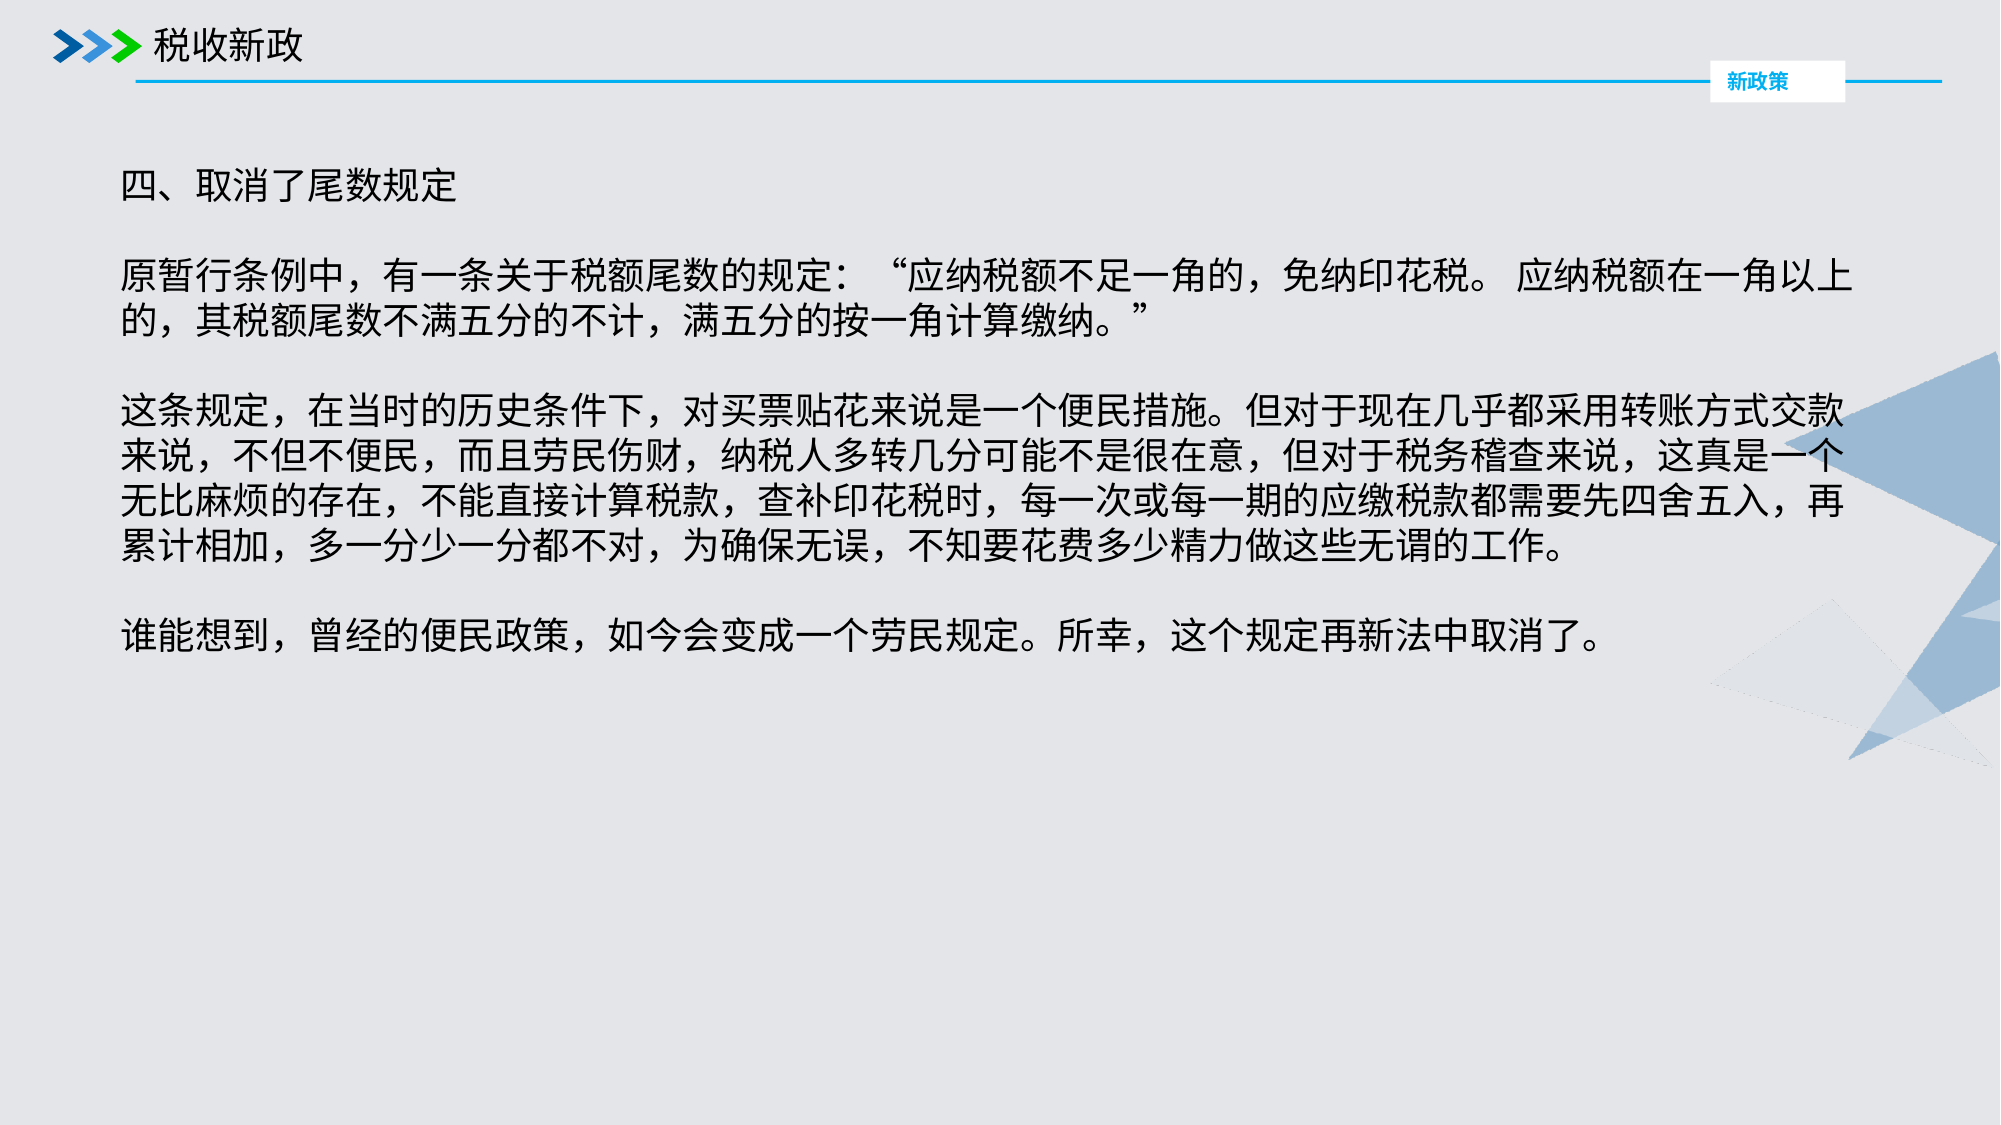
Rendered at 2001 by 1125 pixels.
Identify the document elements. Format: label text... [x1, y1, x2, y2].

list 四、取消了尾数规定 原暂行条例中，有一条关于税额尾数的规定：“应纳税额不足一角的，免纳印花税。 应纳税额在一角以上的，其税额尾数不满五分的不计，满五分的按一角计算缴纳。” 这条规定，在当时的历史条件下，对买票贴花来说是一个便民措施。但对于现在几乎都采用转账方式交款来说，不但不便民，而且劳民伤财，纳税人多转几分可能不是很在意，但对于税务稽查来说，这真是一个无比麻烦的存在，不能直接计算税款，查补印花税时，每一次或每一期的应缴税款都需要先四舍五入，再累计相加，多一分少一分都不对，为确保无误，不知要花费多少精力做这些无谓的工作。 谁能想到，曾经的便民政策，如今会变成一个劳民规定。所幸，这个规定再新法中取消了。 [105, 154, 1895, 1067]
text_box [52, 13, 1943, 103]
picture [1895, 229, 2000, 896]
